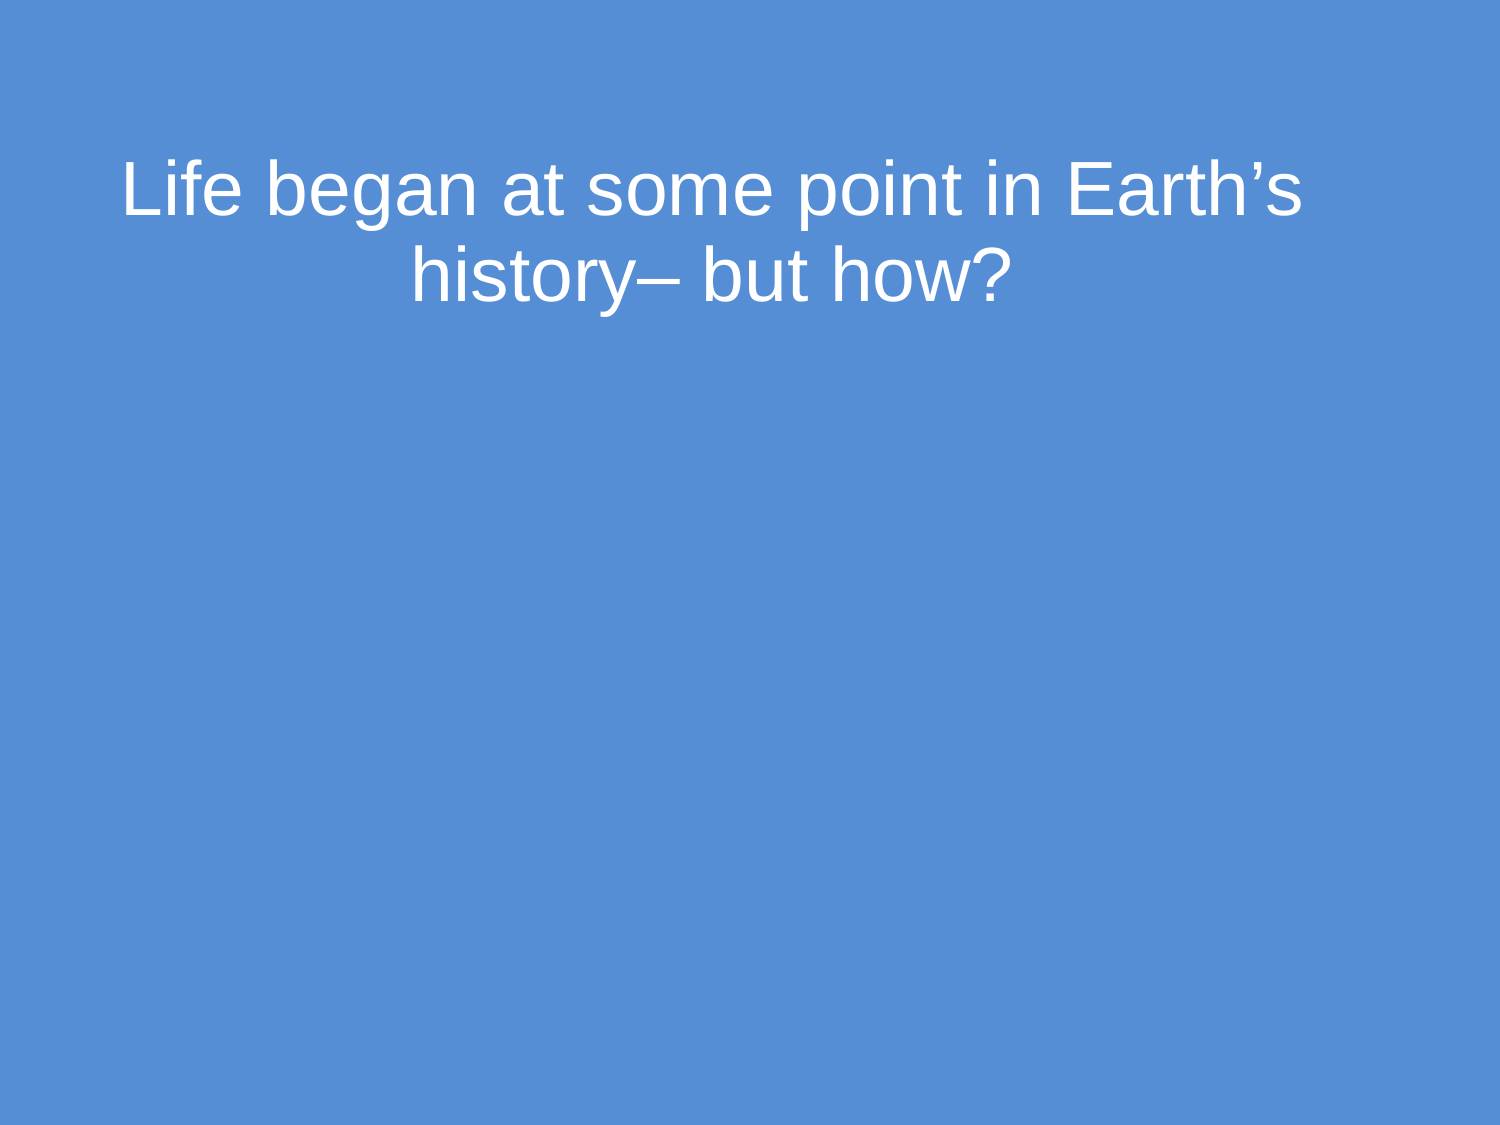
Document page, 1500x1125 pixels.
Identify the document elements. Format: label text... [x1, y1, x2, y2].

title Life began at some point in Earth’s history– but how? [75, 137, 1350, 325]
